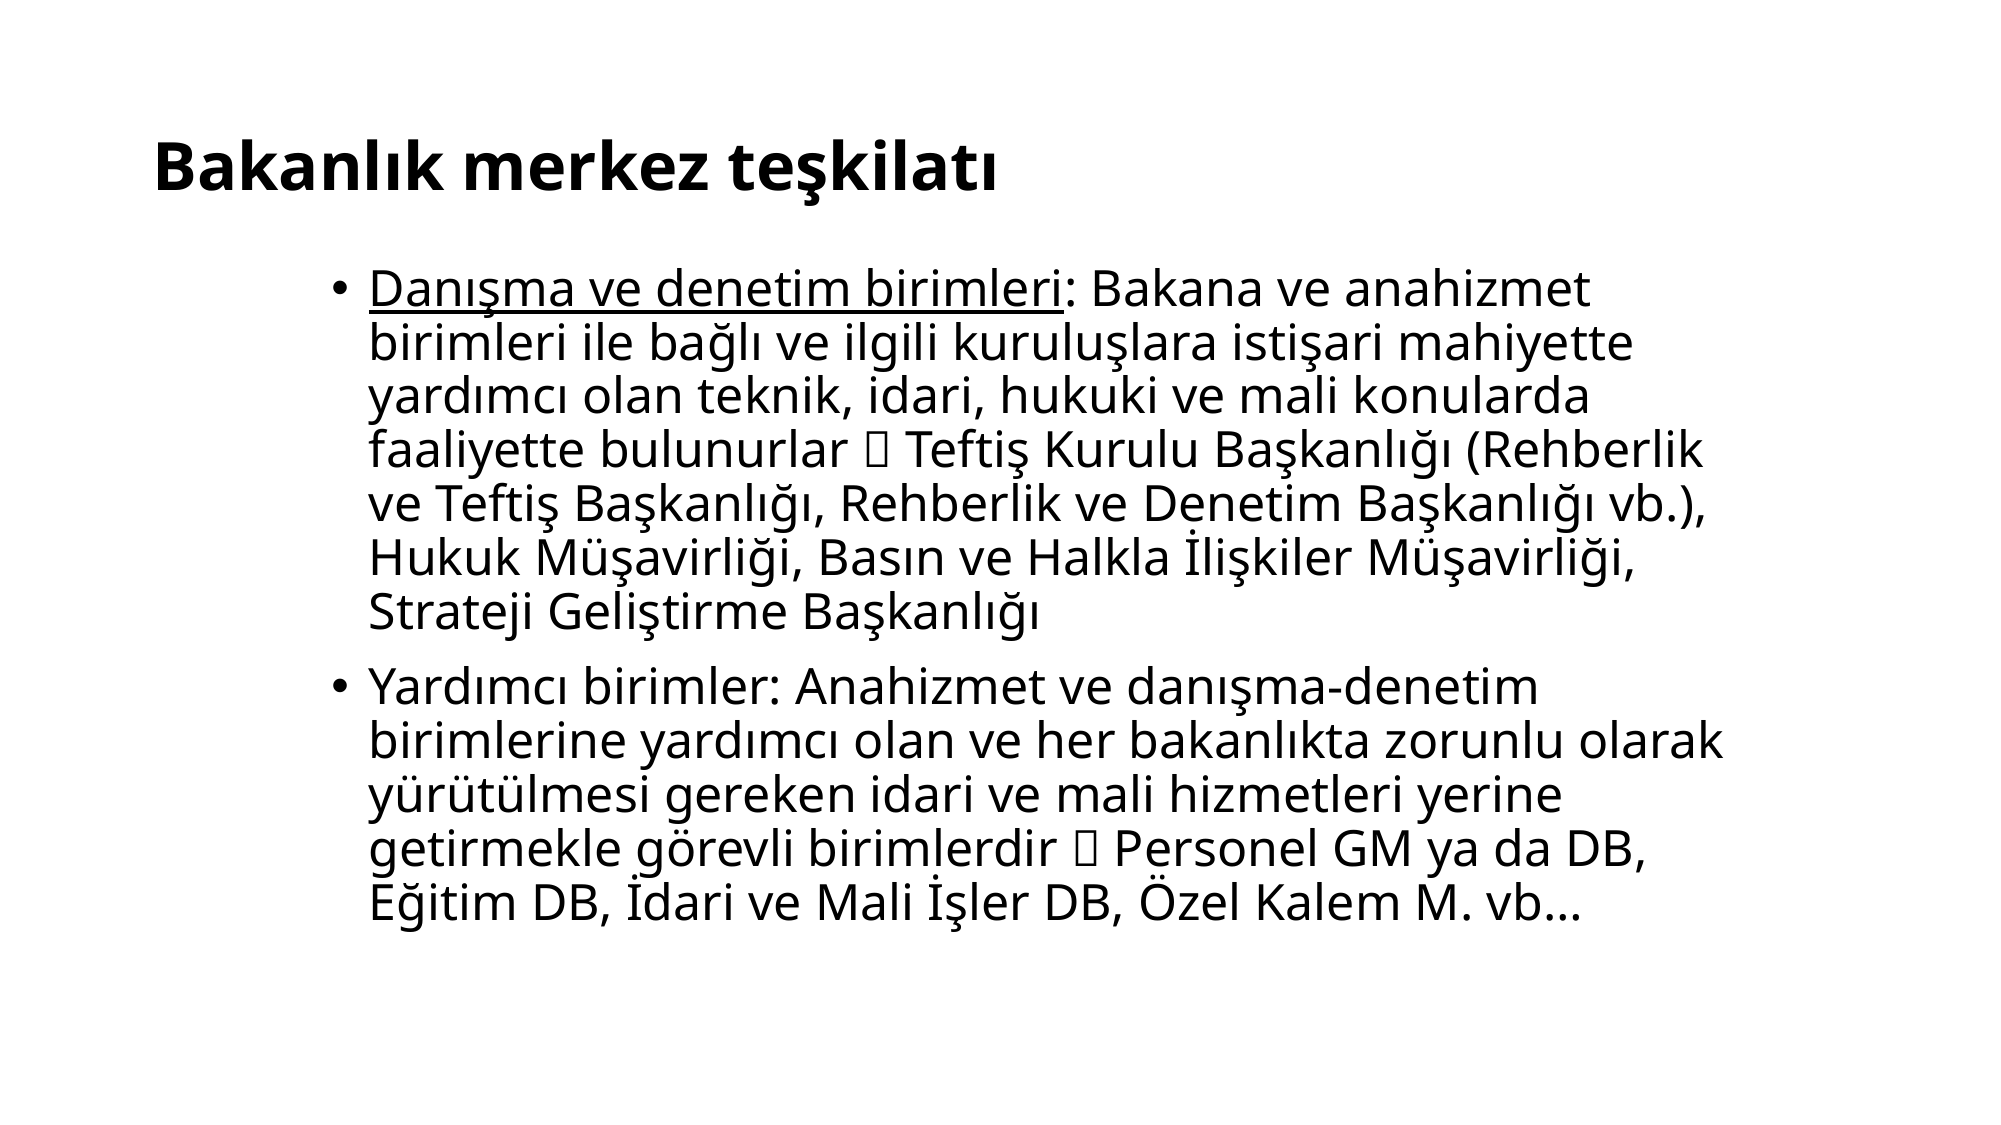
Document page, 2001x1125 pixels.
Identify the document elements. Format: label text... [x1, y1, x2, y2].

list Danışma ve denetim birimleri: Bakana ve anahizmet birimleri ile bağlı ve ilgili kuruluşlara istişari mahiyette yardımcı olan teknik, idari, hukuki ve mali konularda faaliyette bulunurlar  Teftiş Kurulu Başkanlığı (Rehberlik ve Teftiş Başkanlığı, Rehberlik ve Denetim Başkanlığı vb.), Hukuk Müşavirliği, Basın ve Halkla İlişkiler Müşavirliği, Strateji Geliştirme Başkanlığı Yardımcı birimler: Anahizmet ve danışma-denetim birimlerine yardımcı olan ve her bakanlıkta zorunlu olarak yürütülmesi gereken idari ve mali hizmetleri yerine getirmekle görevli birimlerdir  Personel GM ya da DB, Eğitim DB, İdari ve Mali İşler DB, Özel Kalem M. vb… [316, 255, 1747, 1094]
title Bakanlık merkez teşkilatı [137, 59, 1863, 278]
